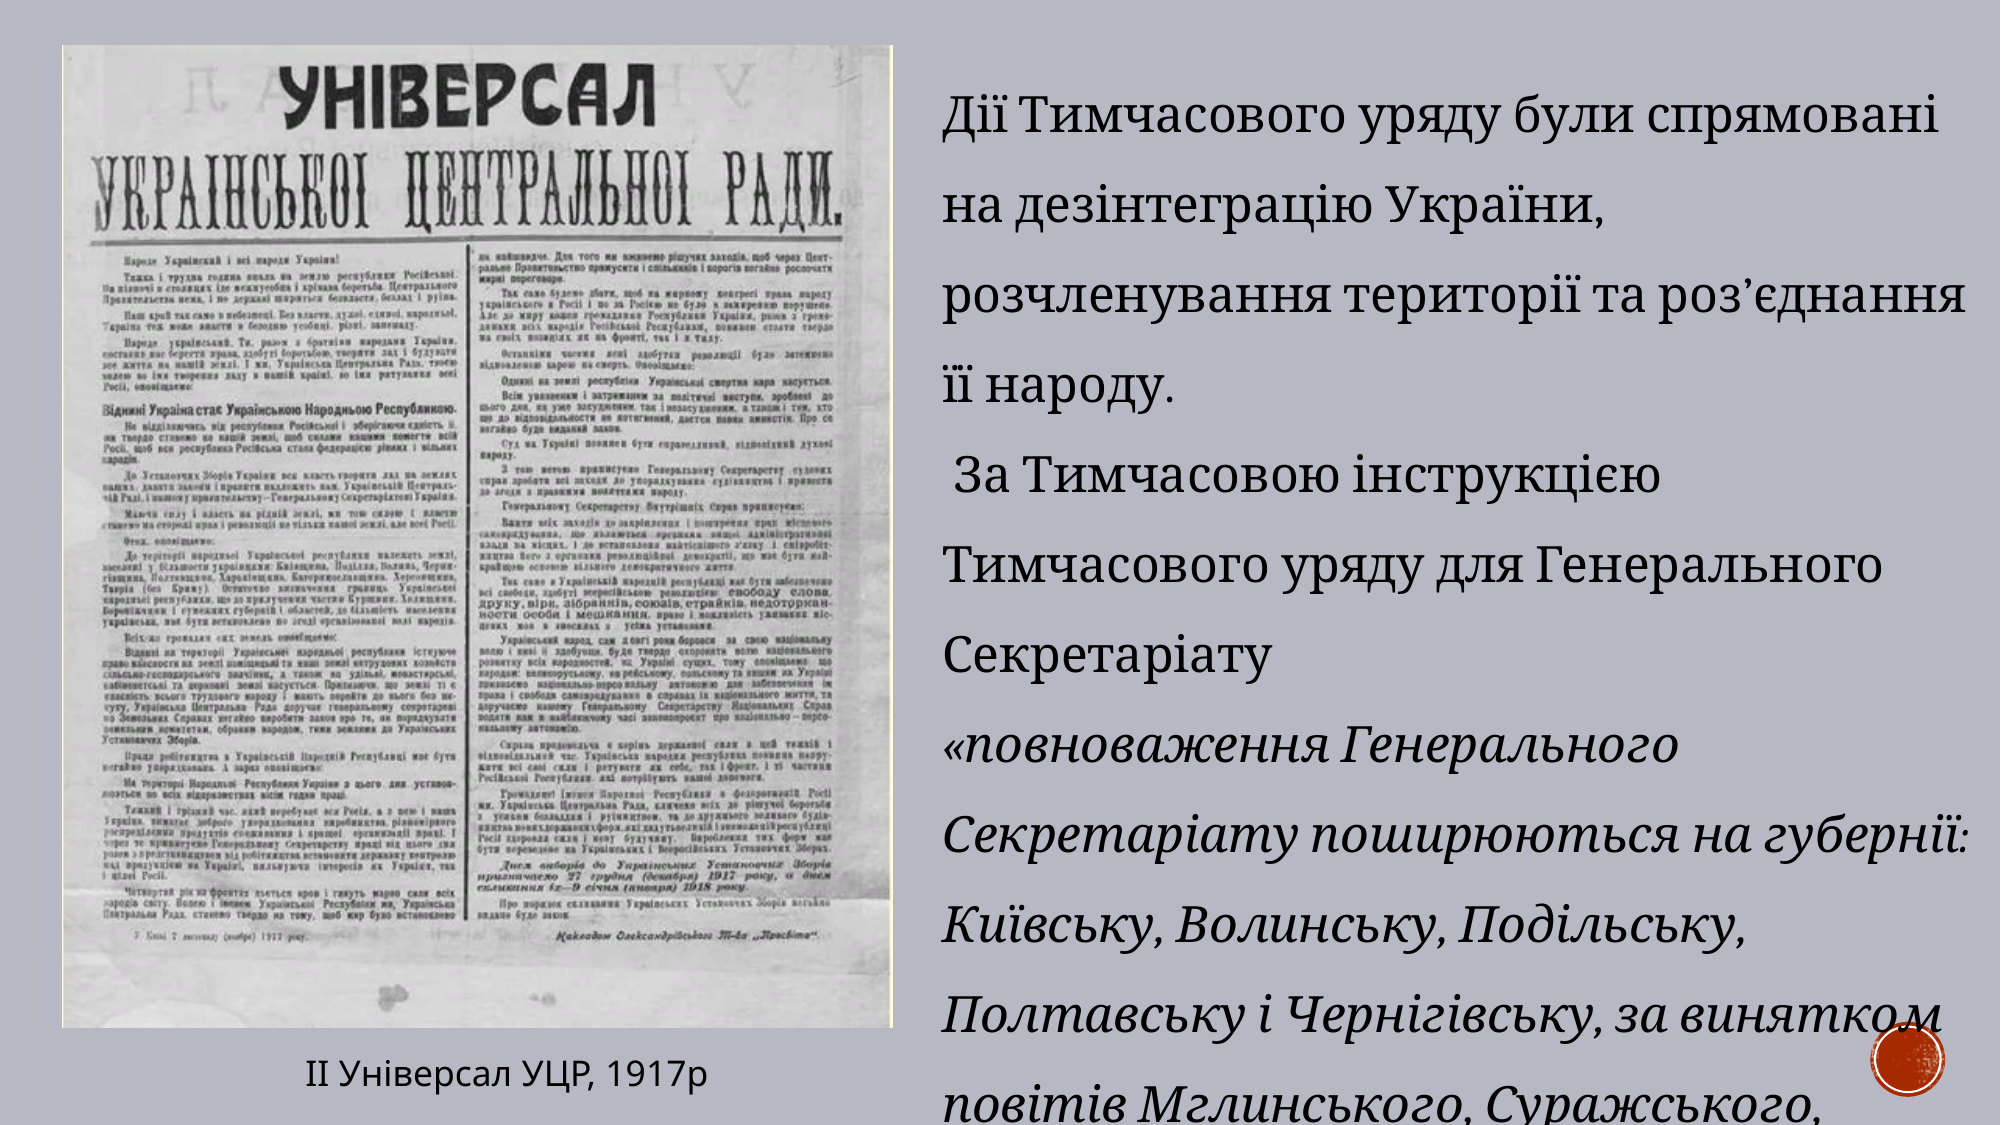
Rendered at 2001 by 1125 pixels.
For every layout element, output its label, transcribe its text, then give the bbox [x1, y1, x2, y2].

list II Універсал УЦР, 1917р [192, 1051, 822, 1125]
text_box Дії Тимчасового уряду були спрямовані на дезінтеграцію України, розчленування території та роз’єднання її народу. За Тимчасовою інструкцією Тимчасового уряду для Генерального Секретаріату «повноваження Генерального Секретаріату поширюються на губернії: Київську, Волинську, Подільську, Полтавську і Чернігівську, за винятком повітів Мглинського, Суражського, Стародубського і Новозибківського…». [927, 45, 2000, 1125]
picture [62, 45, 893, 1028]
